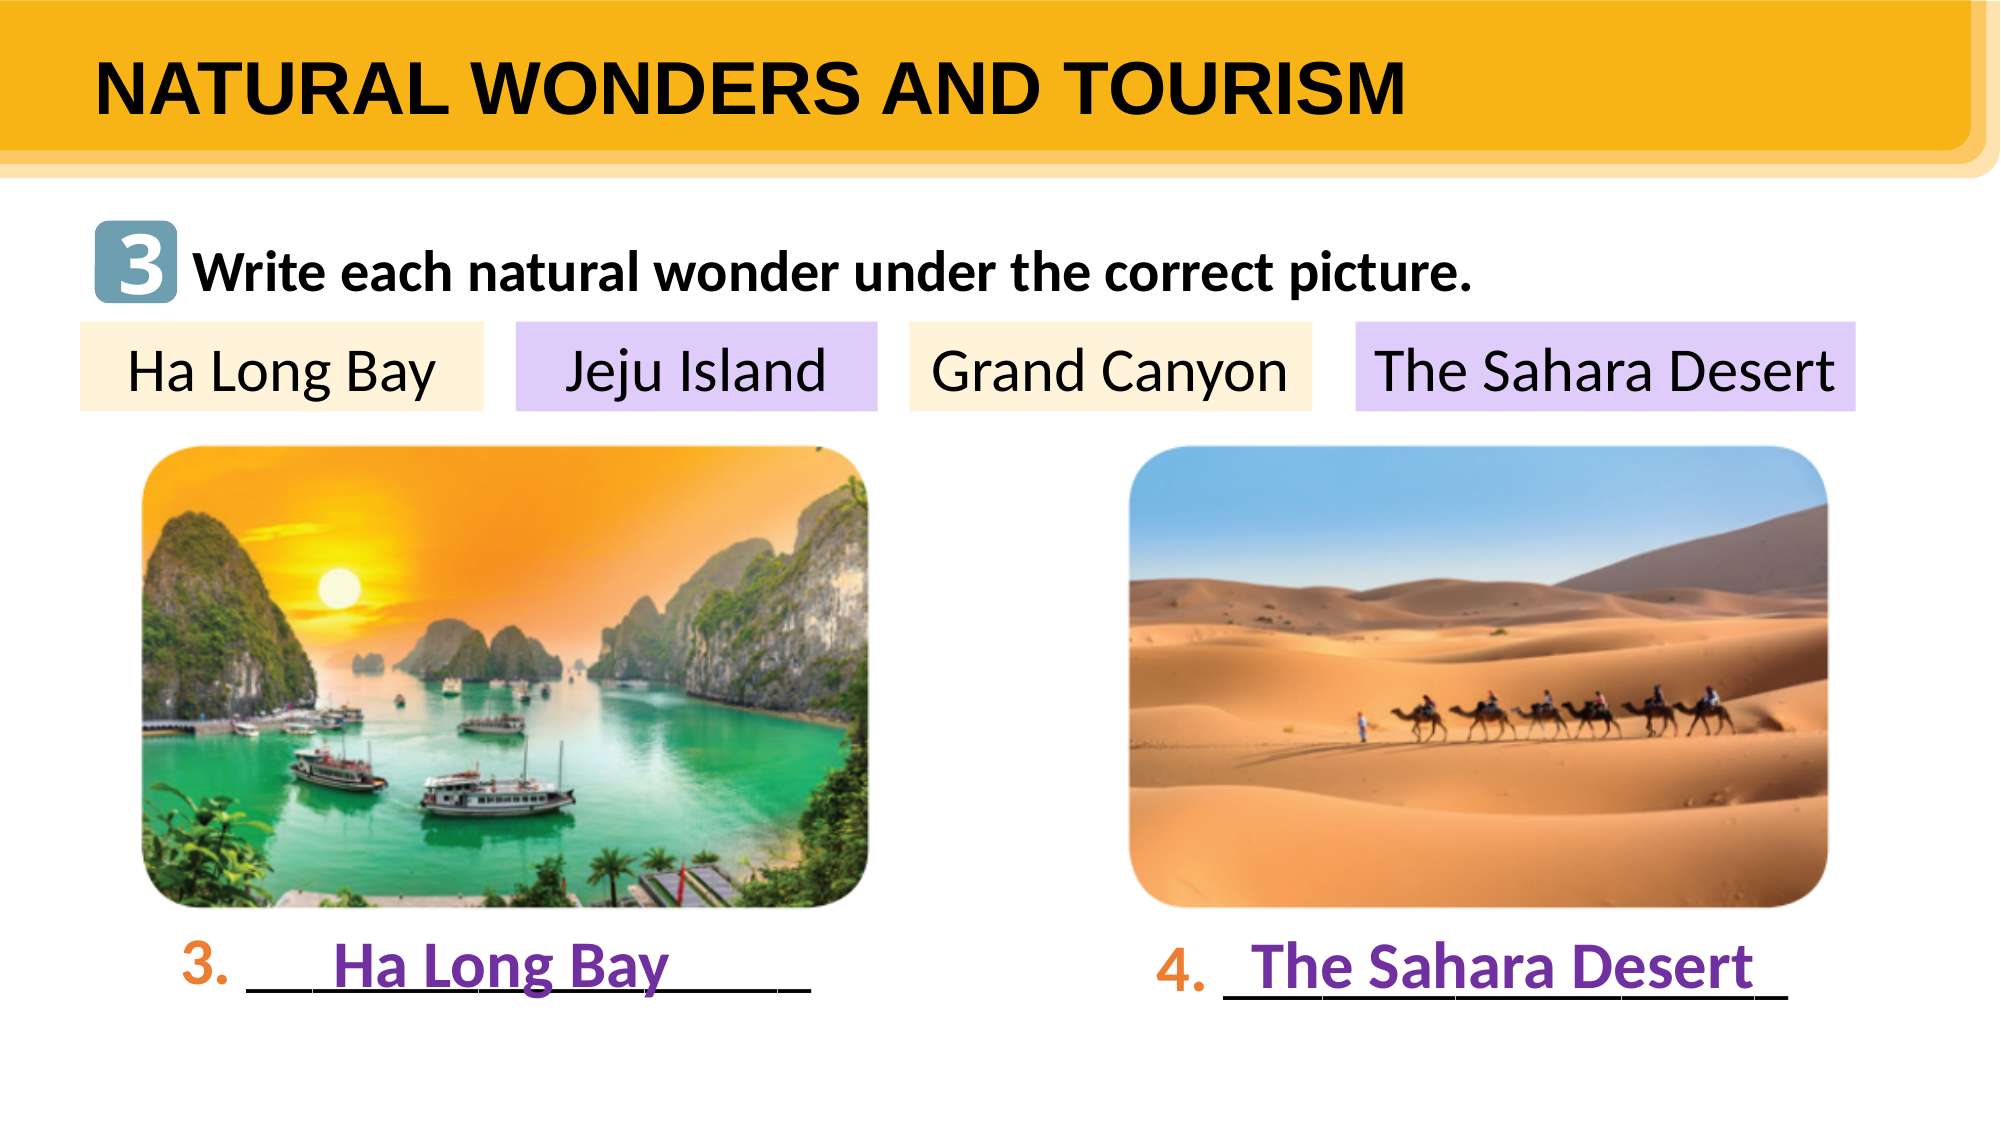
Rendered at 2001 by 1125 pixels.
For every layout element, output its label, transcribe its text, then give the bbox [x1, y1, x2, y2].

picture [1117, 440, 1835, 913]
text_box Grand Canyon [909, 321, 1313, 412]
text_box Ha Long Bay [79, 321, 485, 412]
text_box [169, 220, 179, 303]
text_box Write each natural wonder under the correct picture. [177, 225, 1964, 311]
text_box 3. _________________ [748, 913, 858, 1006]
text_box The Sahara Desert [1355, 321, 1856, 412]
text_box Jeju Island [515, 321, 878, 412]
text_box The Sahara Desert [1236, 913, 1791, 917]
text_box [0, 0, 2000, 179]
text_box 3 [103, 203, 169, 319]
text_box Ha Long Bay [319, 913, 748, 1009]
text_box [93, 220, 103, 303]
text_box 3. _________________ [165, 913, 319, 1006]
picture [135, 440, 880, 913]
text_box 4. _________________ [1142, 917, 1835, 1012]
